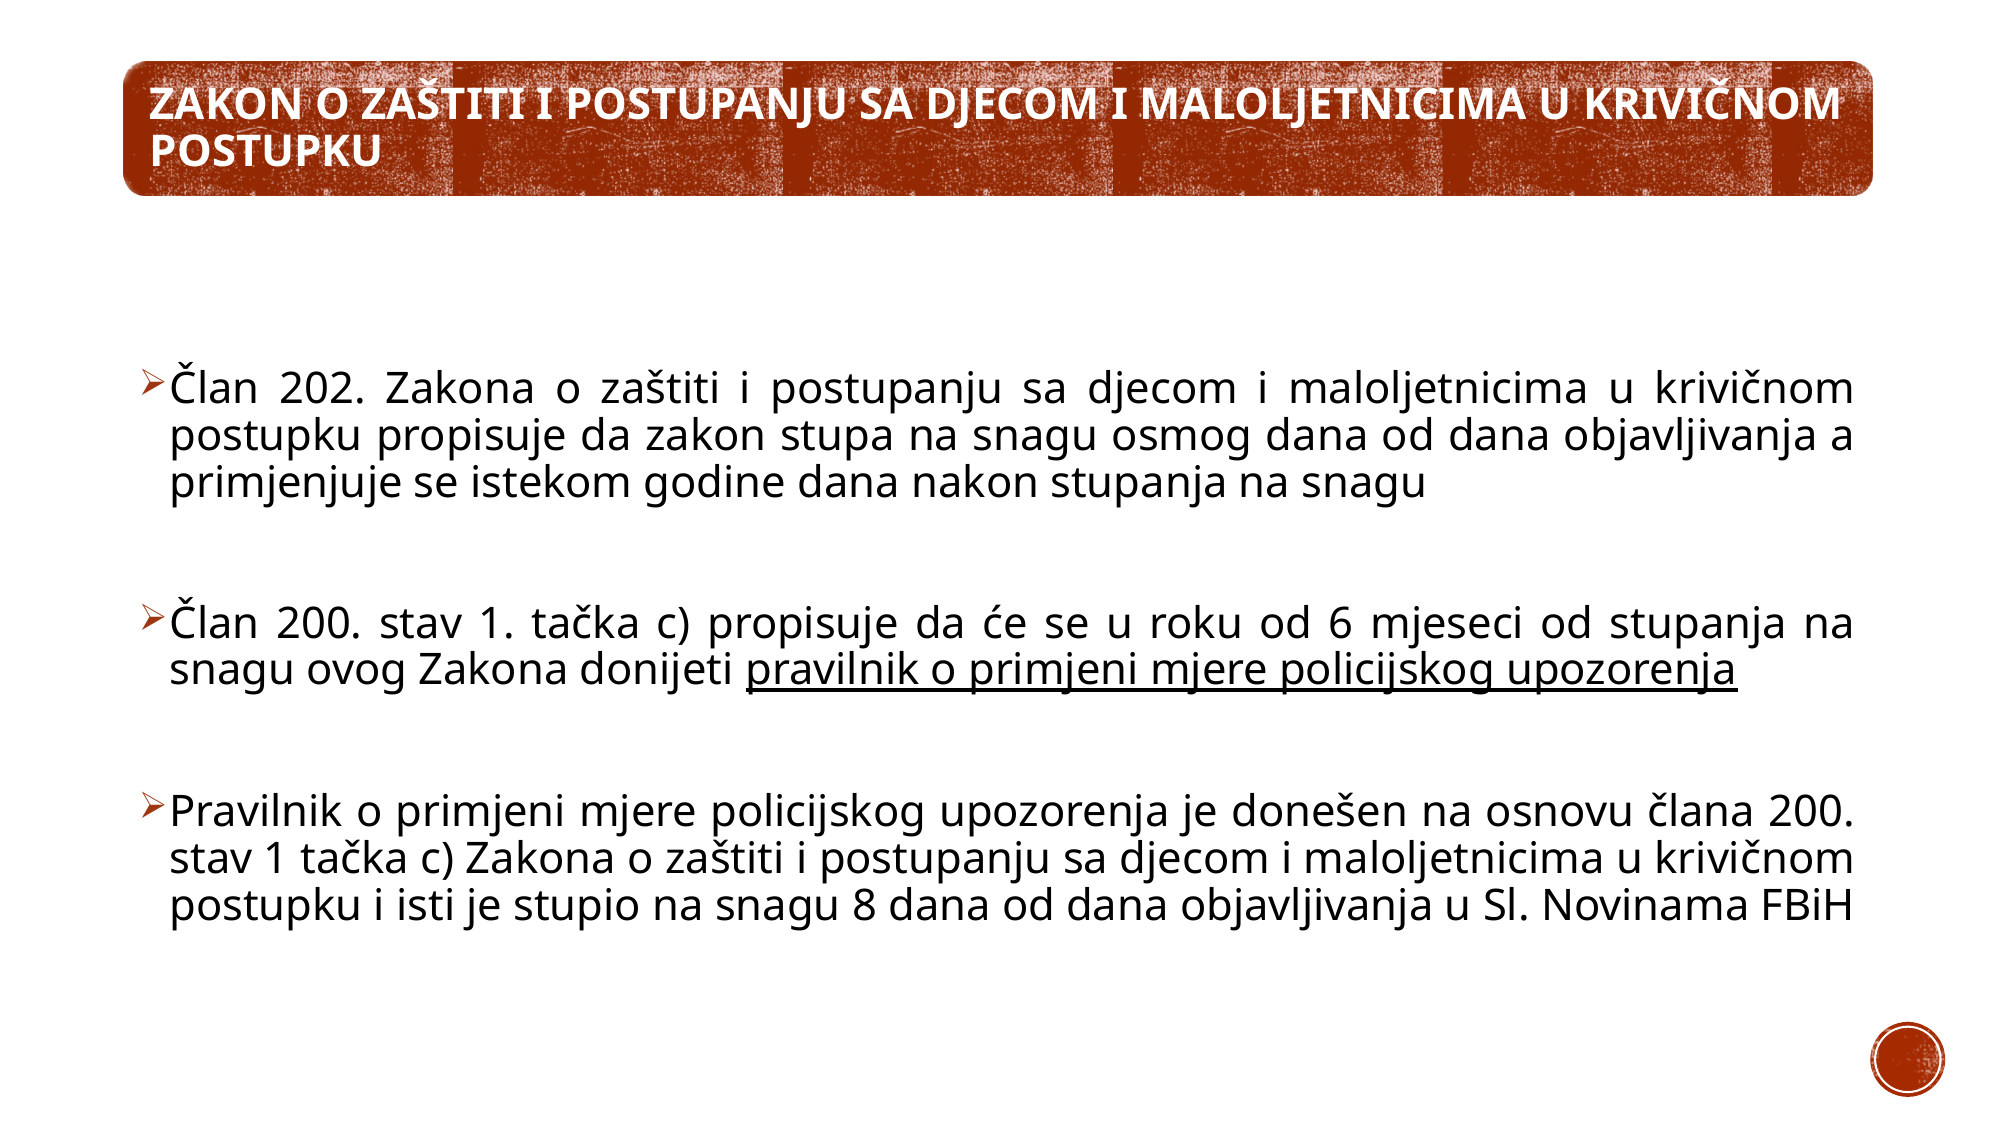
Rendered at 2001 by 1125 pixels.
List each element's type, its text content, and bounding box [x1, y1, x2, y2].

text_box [124, 67, 1873, 198]
list Član 202. Zakona o zaštiti i postupanju sa djecom i maloljetnicima u krivičnom postupku propisuje da zakon stupa na snagu osmog dana od dana objavljivanja a primjenjuje se istekom godine dana nakon stupanja na snagu Član 200. stav 1. tačka c) propisuje da će se u roku od 6 mjeseci od stupanja na snagu ovog Zakona donijeti pravilnik o primjeni mjere policijskog upozorenja Pravilnik o primjeni mjere policijskog upozorenja je donešen na osnovu člana 200. stav 1 tačka c) Zakona o zaštiti i postupanju sa djecom i maloljetnicima u krivičnom postupku i isti je stupio na snagu 8 dana od dana objavljivanja u Sl. Novinama FBiH [123, 358, 1873, 950]
